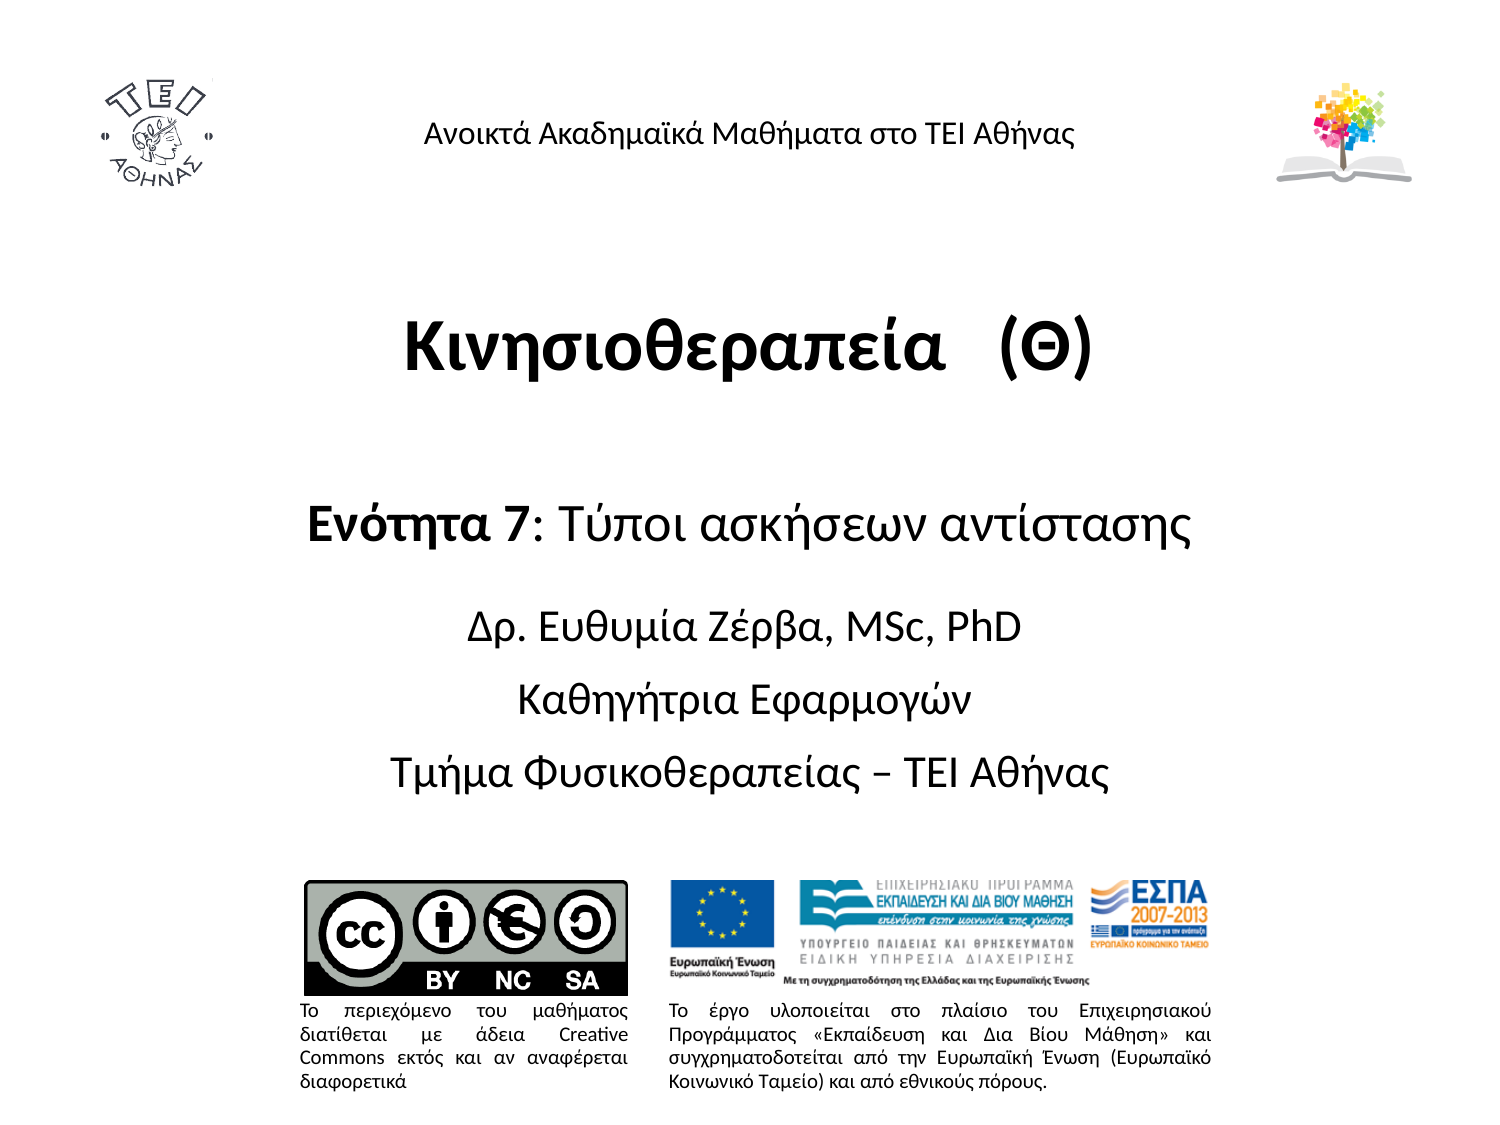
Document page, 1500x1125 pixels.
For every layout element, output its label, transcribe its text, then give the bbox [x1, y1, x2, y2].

table_header Το περιεχόμενο του μαθήματος διατίθεται με άδεια Creative Commons εκτός και αν αναφέρεται διαφορετικά [289, 999, 640, 1125]
subtitle Ενότητα 7: Τύποι ασκήσεων αντίστασης Δρ. Ευθυμία Ζέρβα, MSc, PhD Καθηγήτρια Εφαρμογών Τμήμα Φυσικοθεραπείας – ΤΕΙ Αθήνας [0, 479, 1500, 846]
picture [100, 77, 213, 193]
title Κινησιοθεραπεία (Θ) [0, 219, 1500, 461]
table_header Το έργο υλοποιείται στο πλαίσιο του Επιχειρησιακού Προγράμματος «Εκπαίδευση και Δια Βίου Μάθηση» και συγχρηματοδοτείται από την Ευρωπαϊκή Ένωση (Ευρωπαϊκό Κοινωνικό Ταμείο) και από εθνικούς πόρους. [640, 999, 1223, 1125]
picture [1273, 77, 1414, 185]
picture [663, 880, 1214, 996]
text_box Ανοικτά Ακαδημαϊκά Μαθήματα στο ΤΕΙ Αθήνας [217, 103, 1268, 159]
picture [303, 880, 628, 996]
